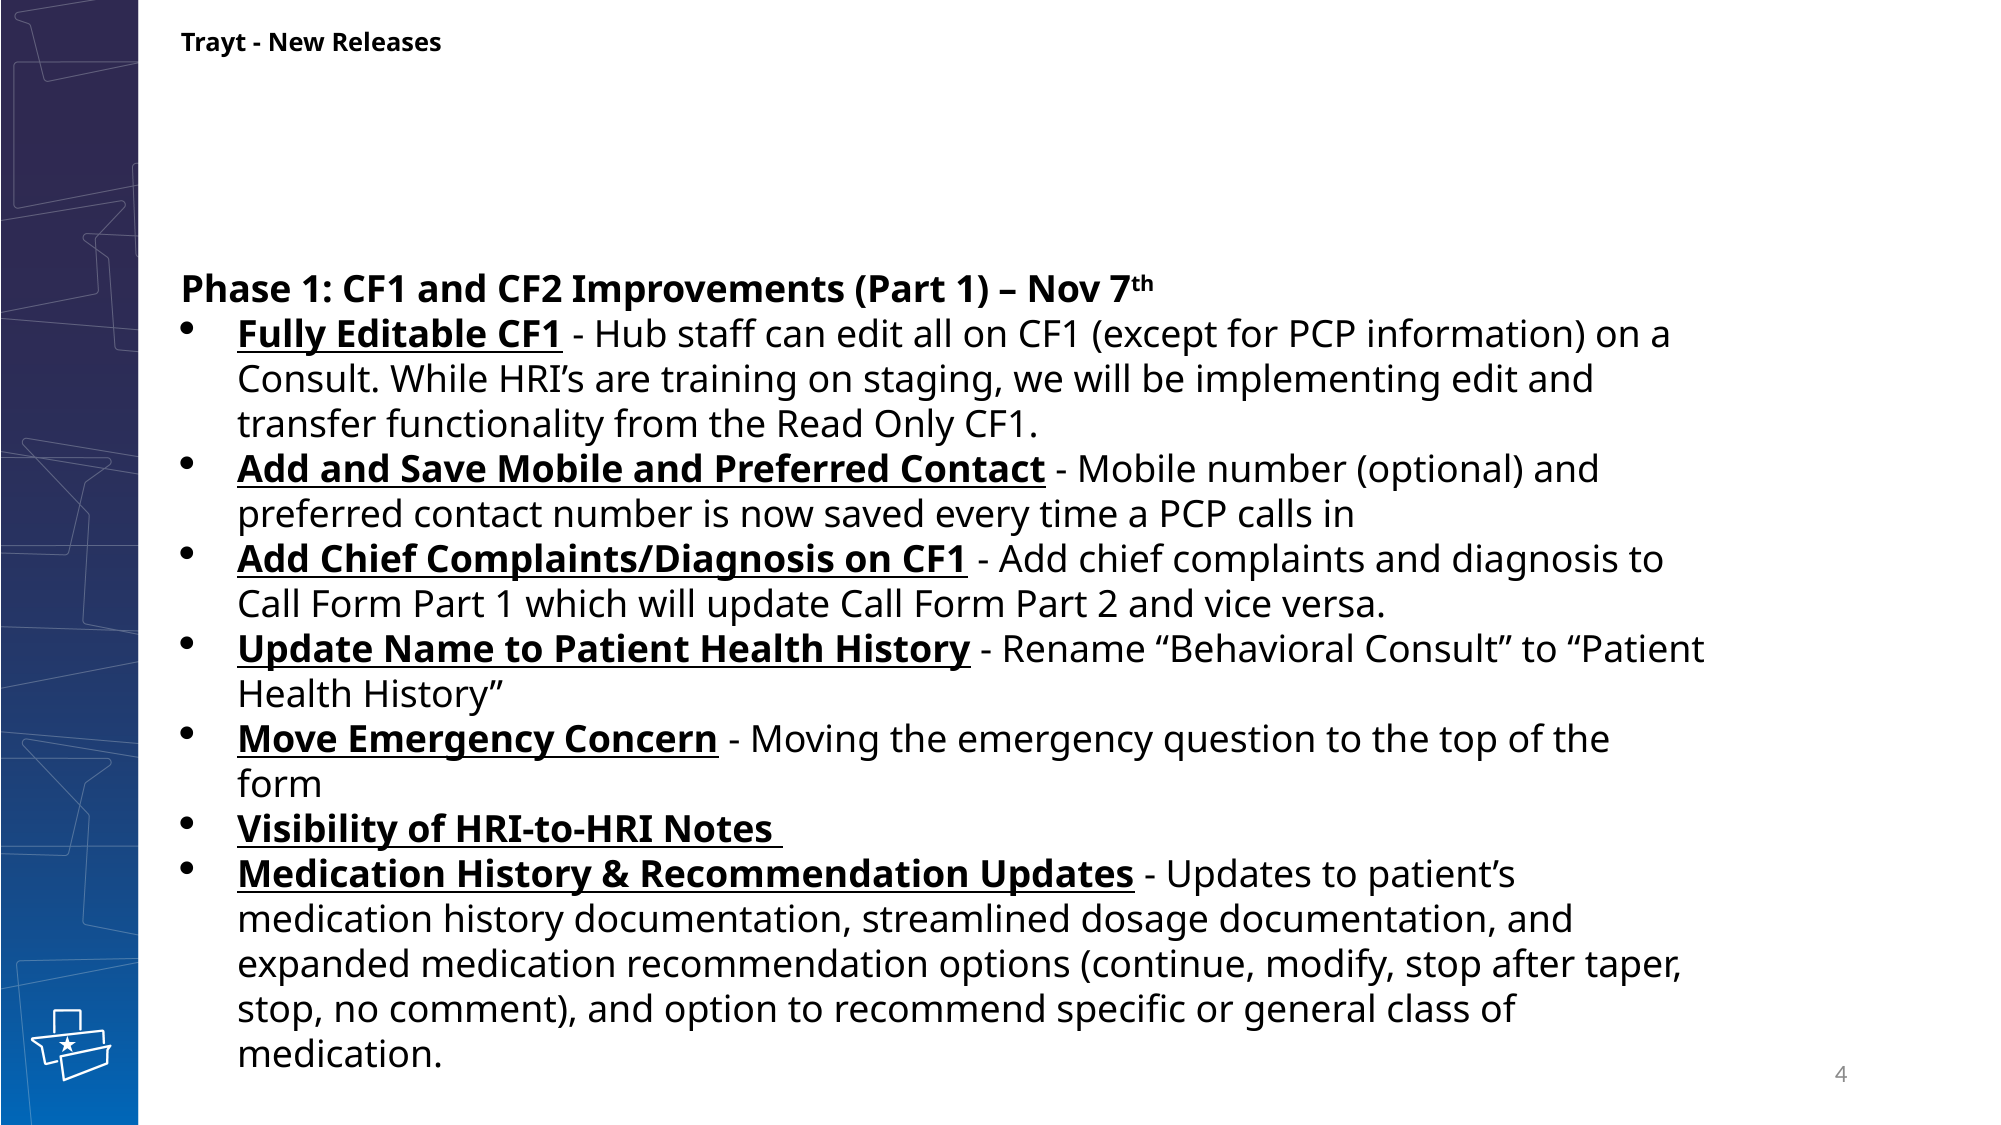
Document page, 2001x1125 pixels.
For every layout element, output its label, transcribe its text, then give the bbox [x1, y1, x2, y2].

slide_number 4 [1720, 1042, 1863, 1103]
picture [1, 0, 1999, 1125]
text_box Phase 1: CF1 and CF2 Improvements (Part 1) – Nov 7th Fully Editable CF1 - Hub staff can edit all on CF1 (except for PCP information) on a Consult. While HRI’s are training on staging, we will be implementing edit and transfer functionality from the Read Only CF1. Add and Save Mobile and Preferred Contact - Mobile number (optional) and preferred contact number is now saved every time a PCP calls in Add Chief Complaints/Diagnosis on CF1 - Add chief complaints and diagnosis to Call Form Part 1 which will update Call Form Part 2 and vice versa. Update Name to Patient Health History - Rename “Behavioral Consult” to “Patient Health History” Move Emergency Concern - Moving the emergency question to the top of the form Visibility of HRI-to-HRI Notes Medication History & Recommendation Updates - Updates to patient’s medication history documentation, streamlined dosage documentation, and expanded medication recommendation options (continue, modify, stop after taper, stop, no comment), and option to recommend specific or general class of medication. [165, 142, 1720, 1125]
title Trayt - New Releases [166, 22, 1907, 152]
